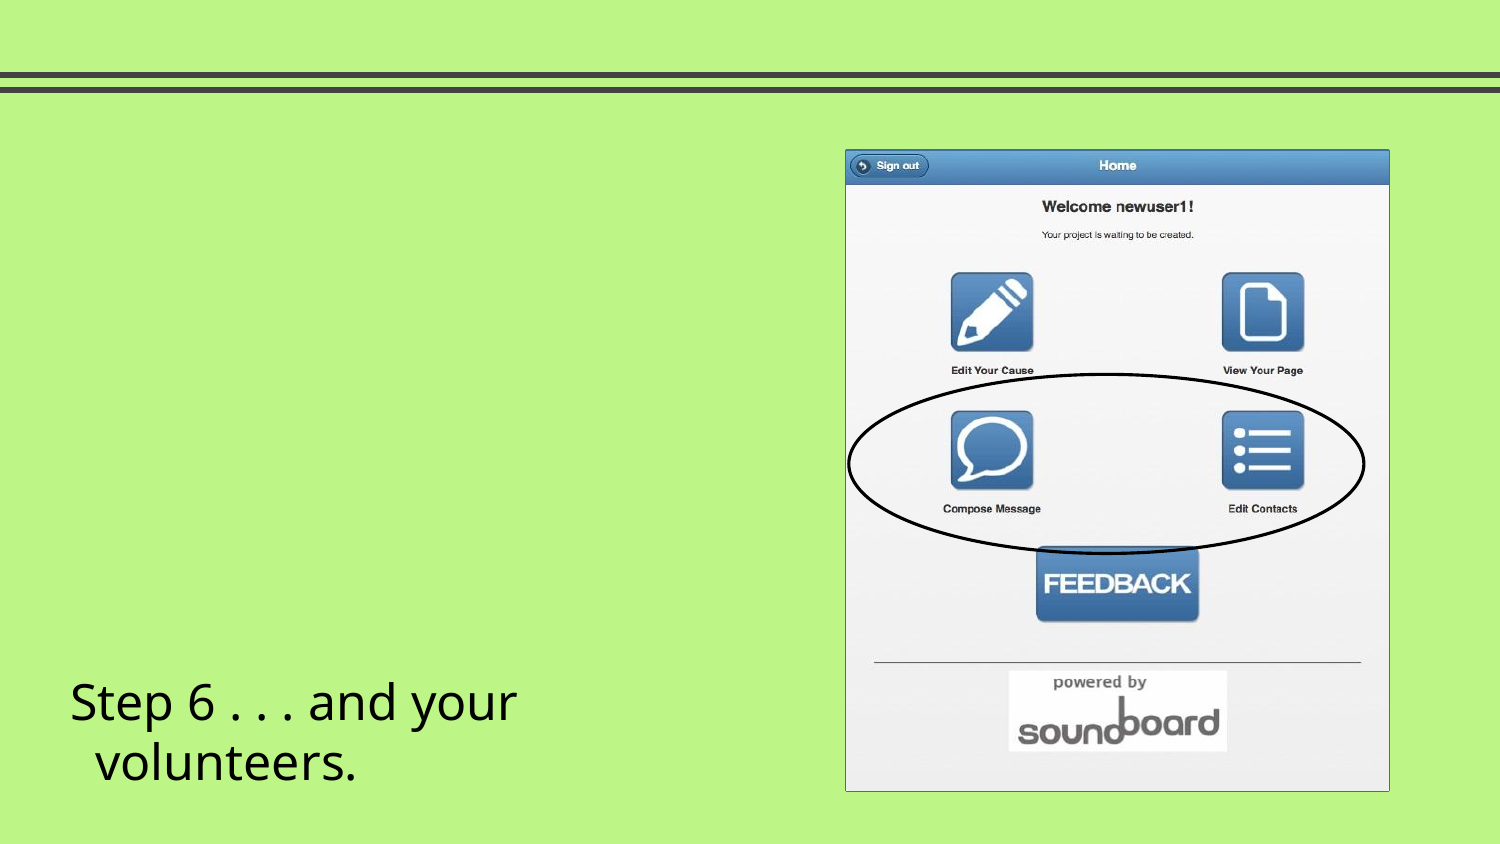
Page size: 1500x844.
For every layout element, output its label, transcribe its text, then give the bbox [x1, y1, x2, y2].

picture [846, 150, 1390, 792]
list Step 6 . . . and your volunteers. [23, 654, 762, 791]
